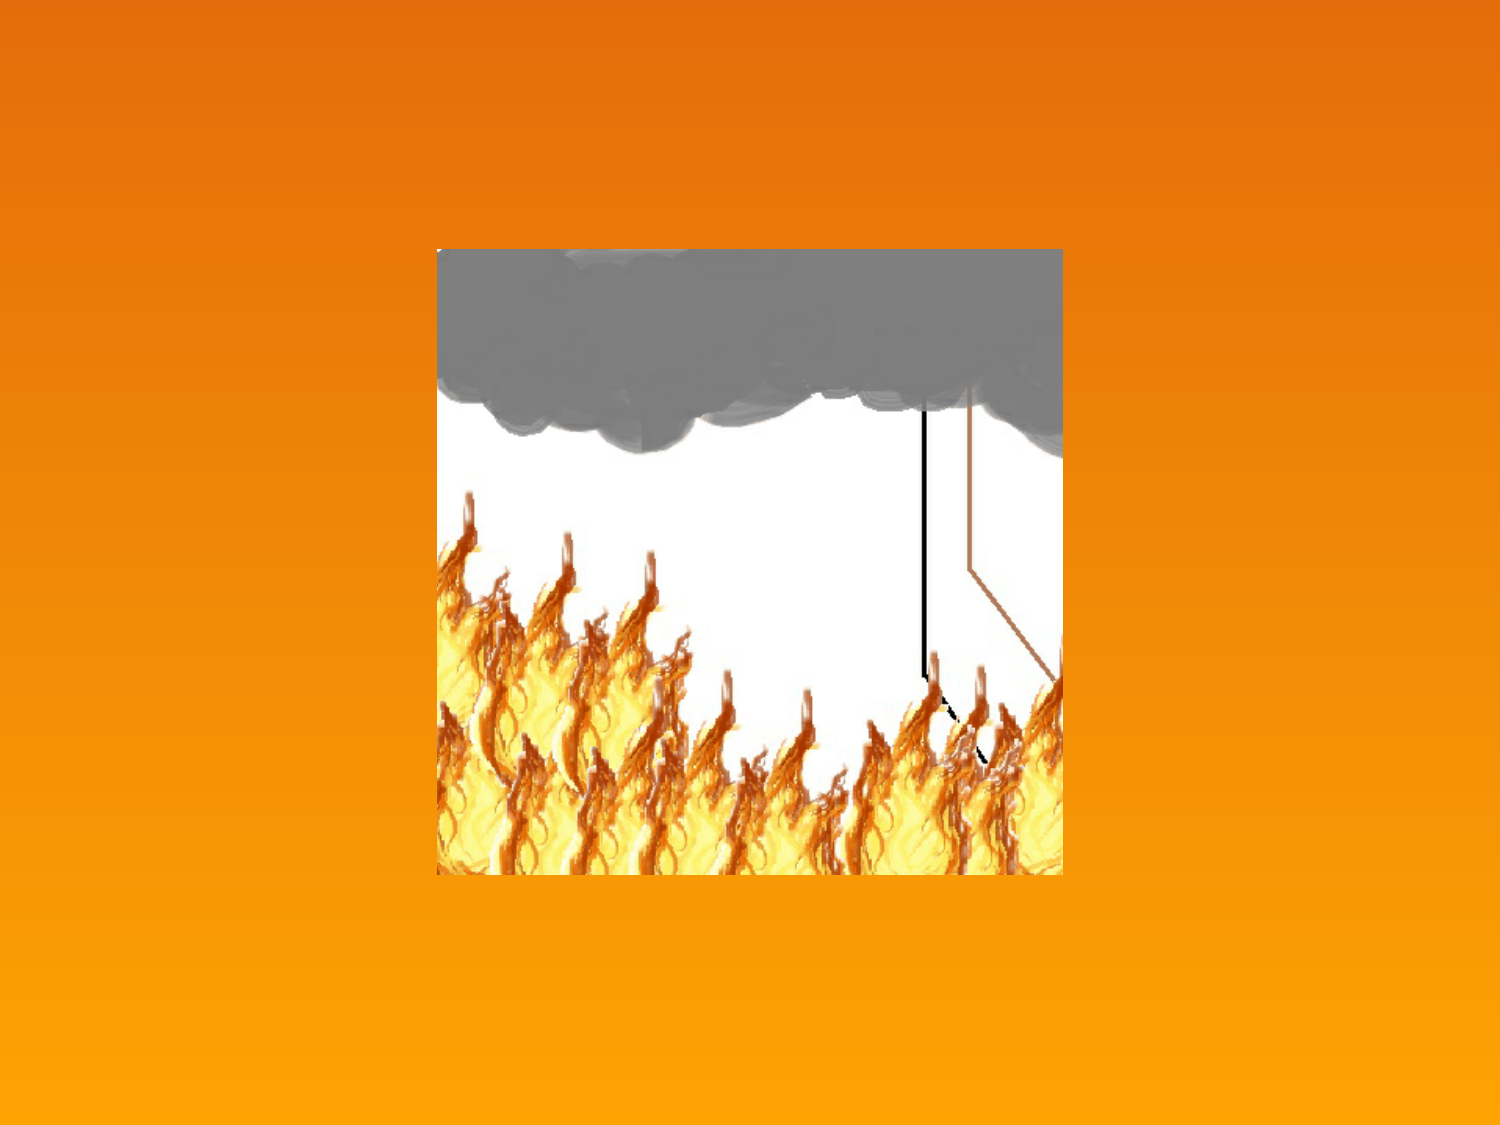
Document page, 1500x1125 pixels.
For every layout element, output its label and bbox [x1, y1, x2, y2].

picture [437, 249, 1063, 876]
